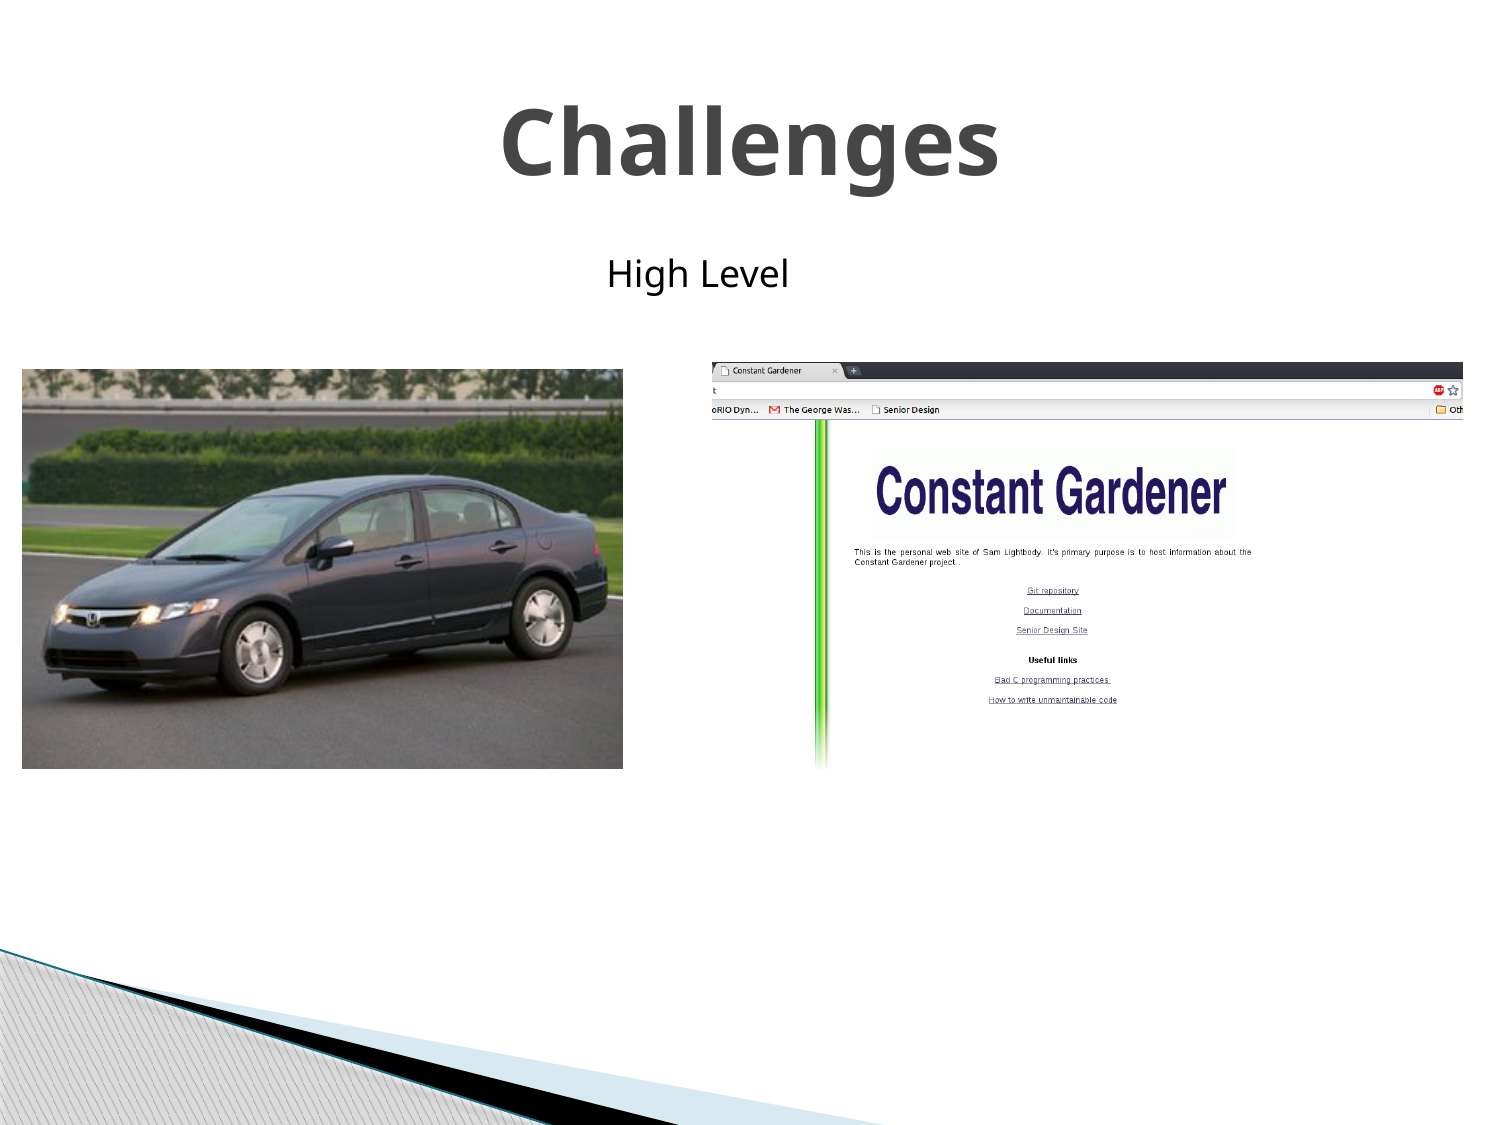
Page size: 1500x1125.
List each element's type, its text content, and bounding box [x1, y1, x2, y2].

picture [712, 362, 1463, 776]
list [22, 369, 623, 769]
title Challenges [75, 45, 1425, 233]
text_box High Level [591, 242, 805, 303]
